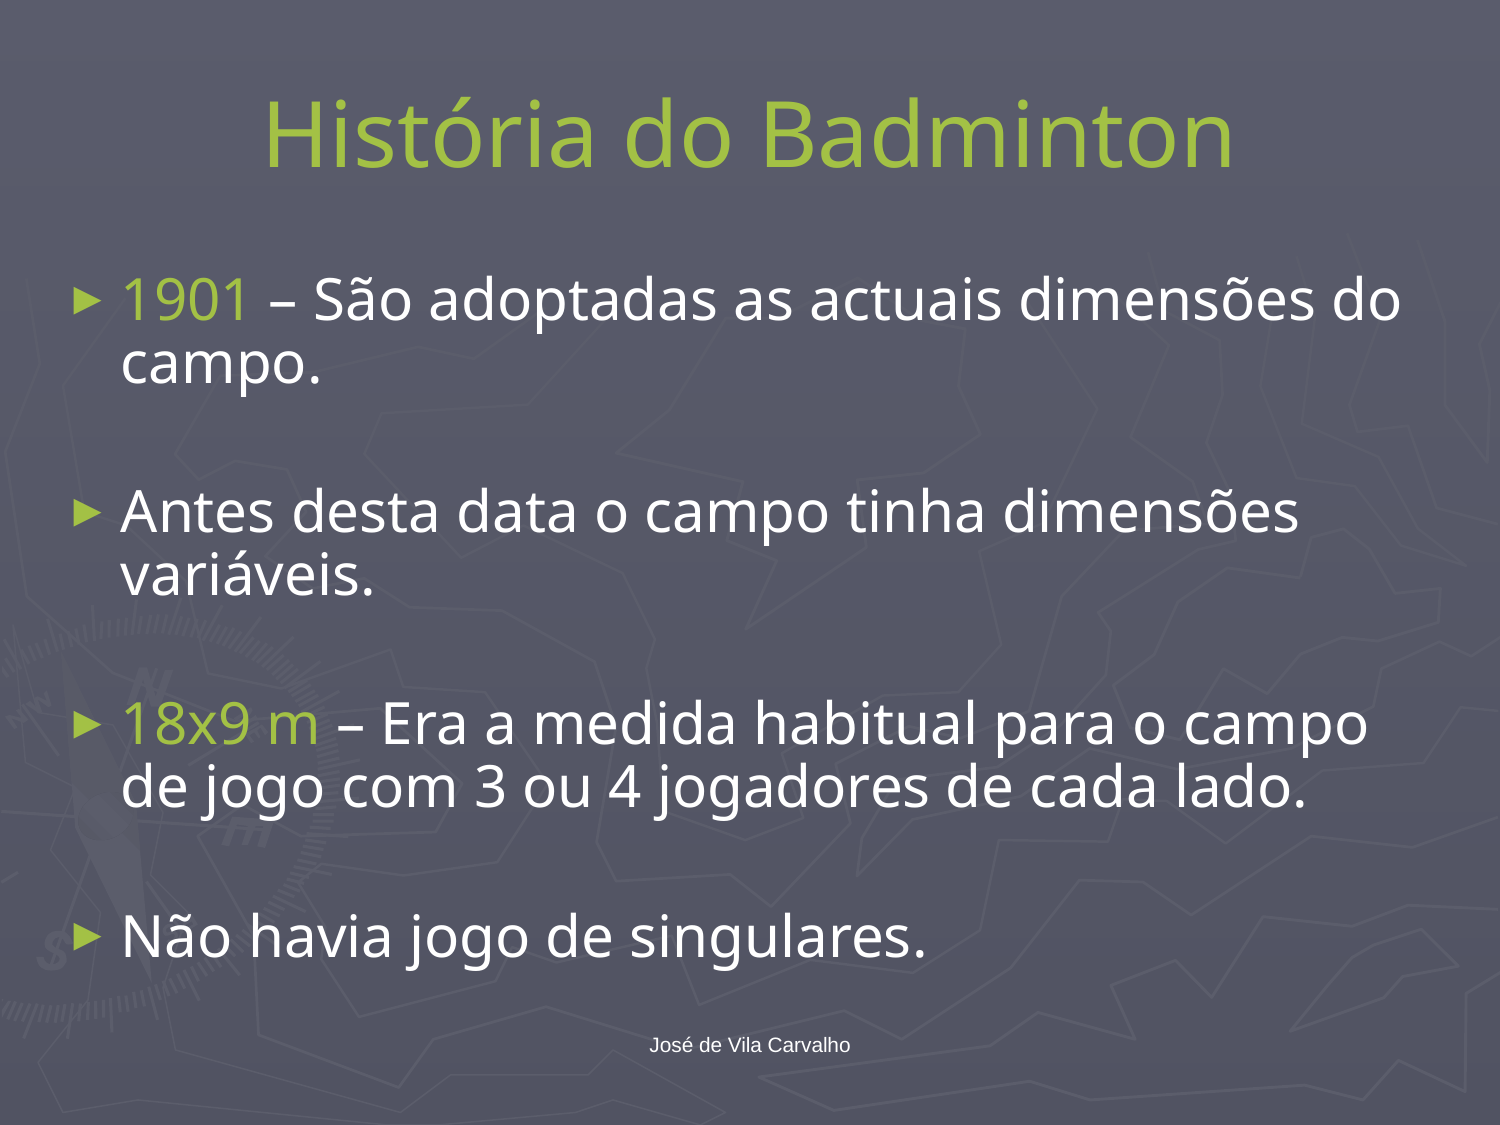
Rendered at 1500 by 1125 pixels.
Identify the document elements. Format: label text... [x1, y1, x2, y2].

list 1901 – São adoptadas as actuais dimensões do campo. Antes desta data o campo tinha dimensões variáveis. 18x9 m – Era a medida habitual para o campo de jogo com 3 ou 4 jogadores de cada lado. Não havia jogo de singulares. [49, 262, 1451, 1001]
footer José de Vila Carvalho [512, 1024, 988, 1103]
title História do Badminton [49, 37, 1451, 226]
